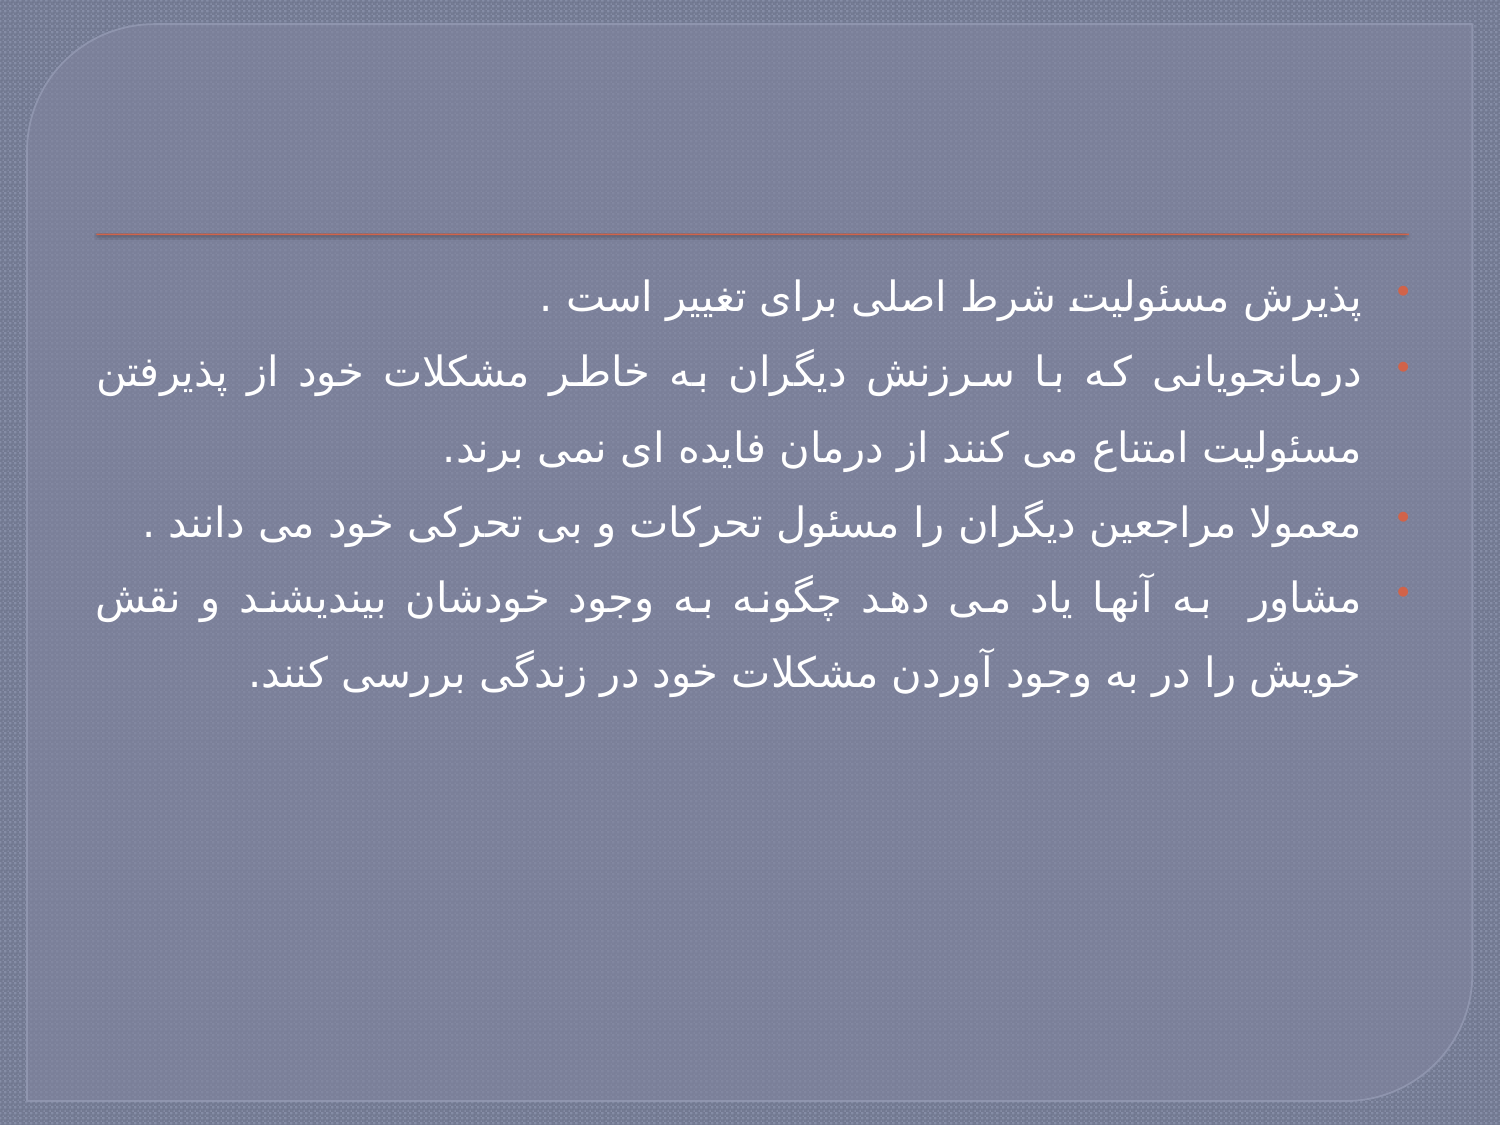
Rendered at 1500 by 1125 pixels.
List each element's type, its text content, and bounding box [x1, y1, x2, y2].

list پذیرش مسئولیت شرط اصلی برای تغییر است . درمانجویانی که با سرزنش دیگران به خاطر مشکلات خود از پذیرفتن مسئولیت امتناع می کنند از درمان فایده ای نمی برند. معمولا مراجعین دیگران را مسئول تحرکات و بی تحرکی خود می دانند . مشاور به آنها یاد می دهد چگونه به وجود خودشان بیندیشند و نقش خویش را در به وجود آوردن مشکلات خود در زندگی بررسی کنند. [75, 187, 1425, 1013]
